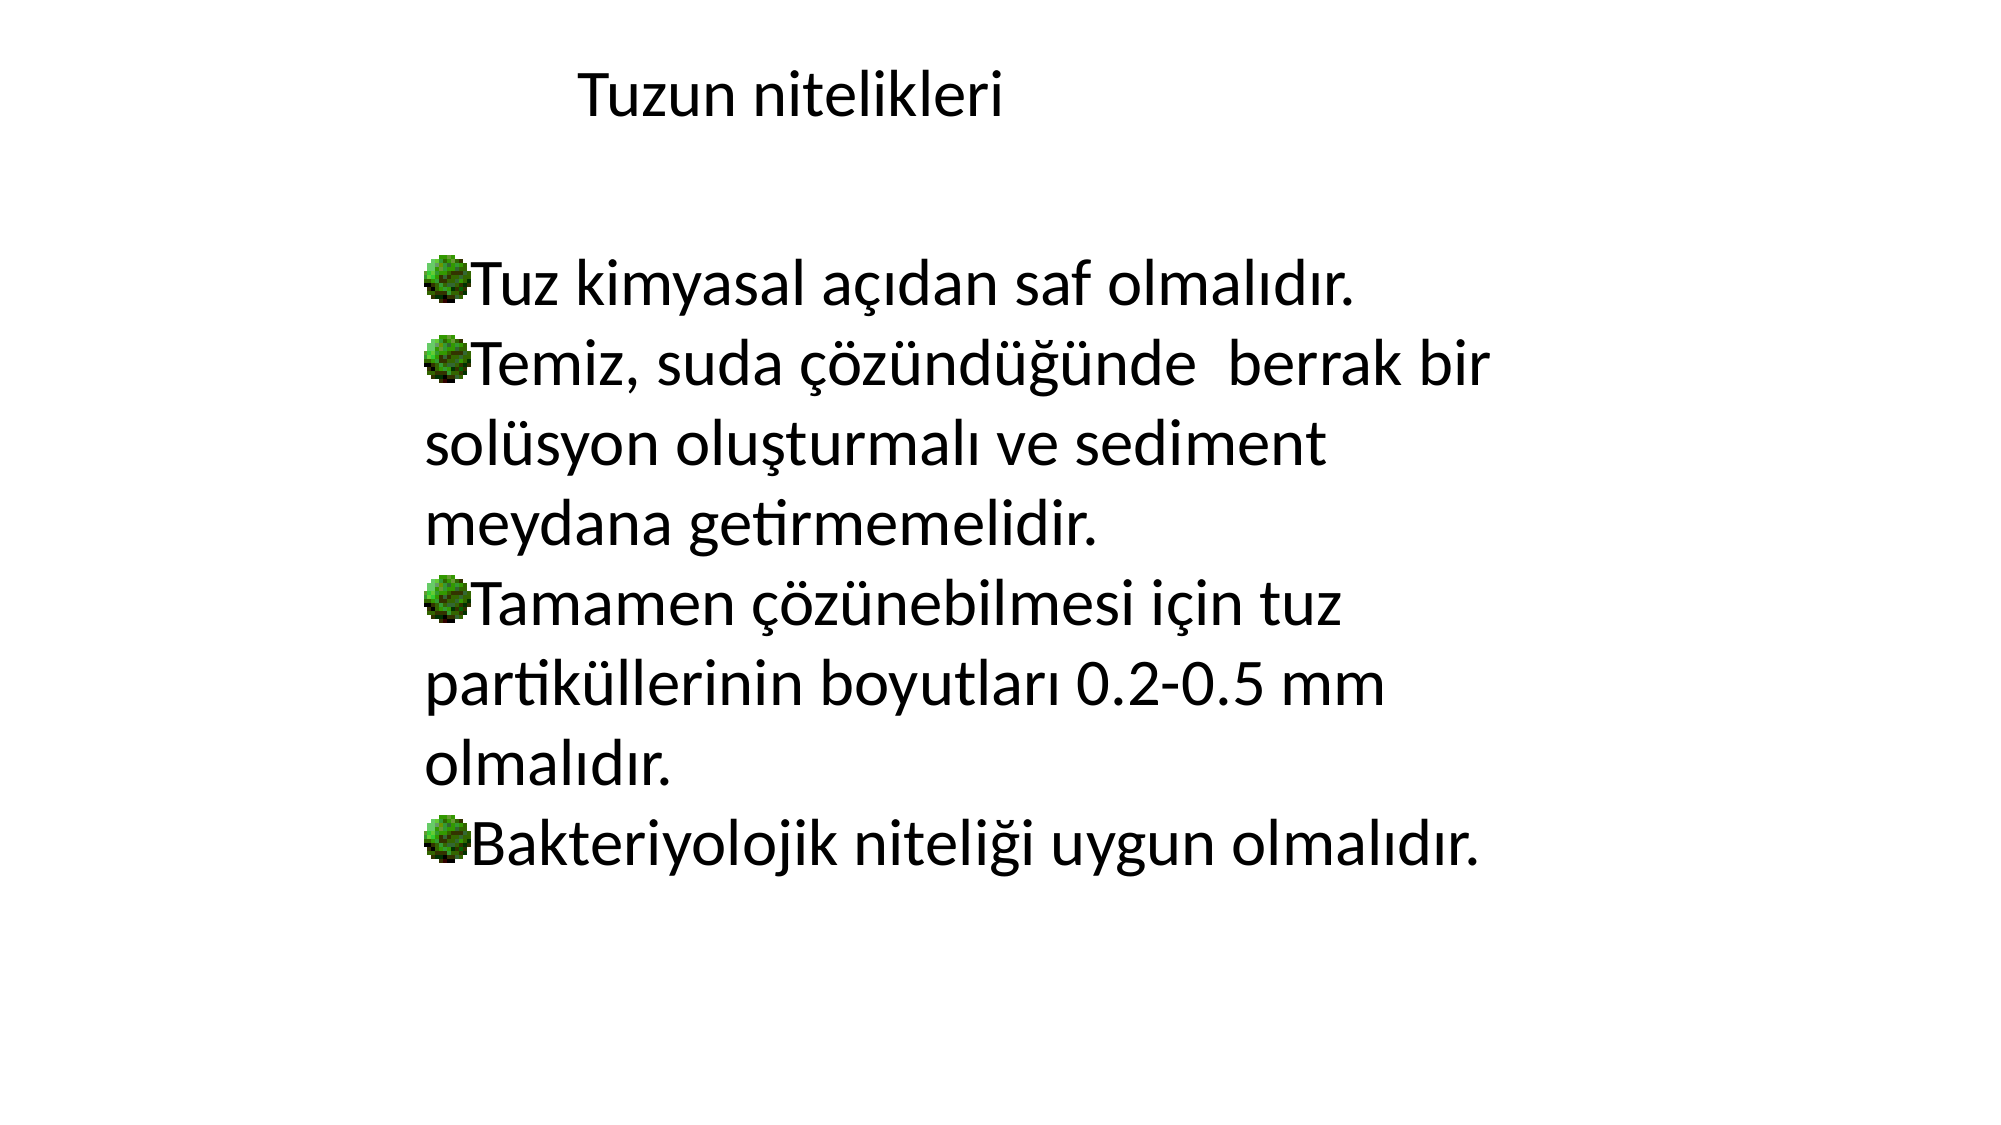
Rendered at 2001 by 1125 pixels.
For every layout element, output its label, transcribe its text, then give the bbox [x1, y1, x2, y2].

text_box Tuzun nitelikleri [562, 42, 1367, 138]
text_box Tuz kimyasal açıdan saf olmalıdır. Temiz, suda çözündüğünde berrak bir solüsyon oluşturmalı ve sediment meydana getirmemelidir. Tamamen çözünebilmesi için tuz partiküllerinin boyutları 0.2-0.5 mm olmalıdır. Bakteriyolojik niteliği uygun olmalıdır. [409, 231, 1520, 887]
picture [424, 575, 471, 623]
picture [424, 255, 471, 303]
picture [424, 335, 471, 383]
picture [424, 815, 471, 863]
